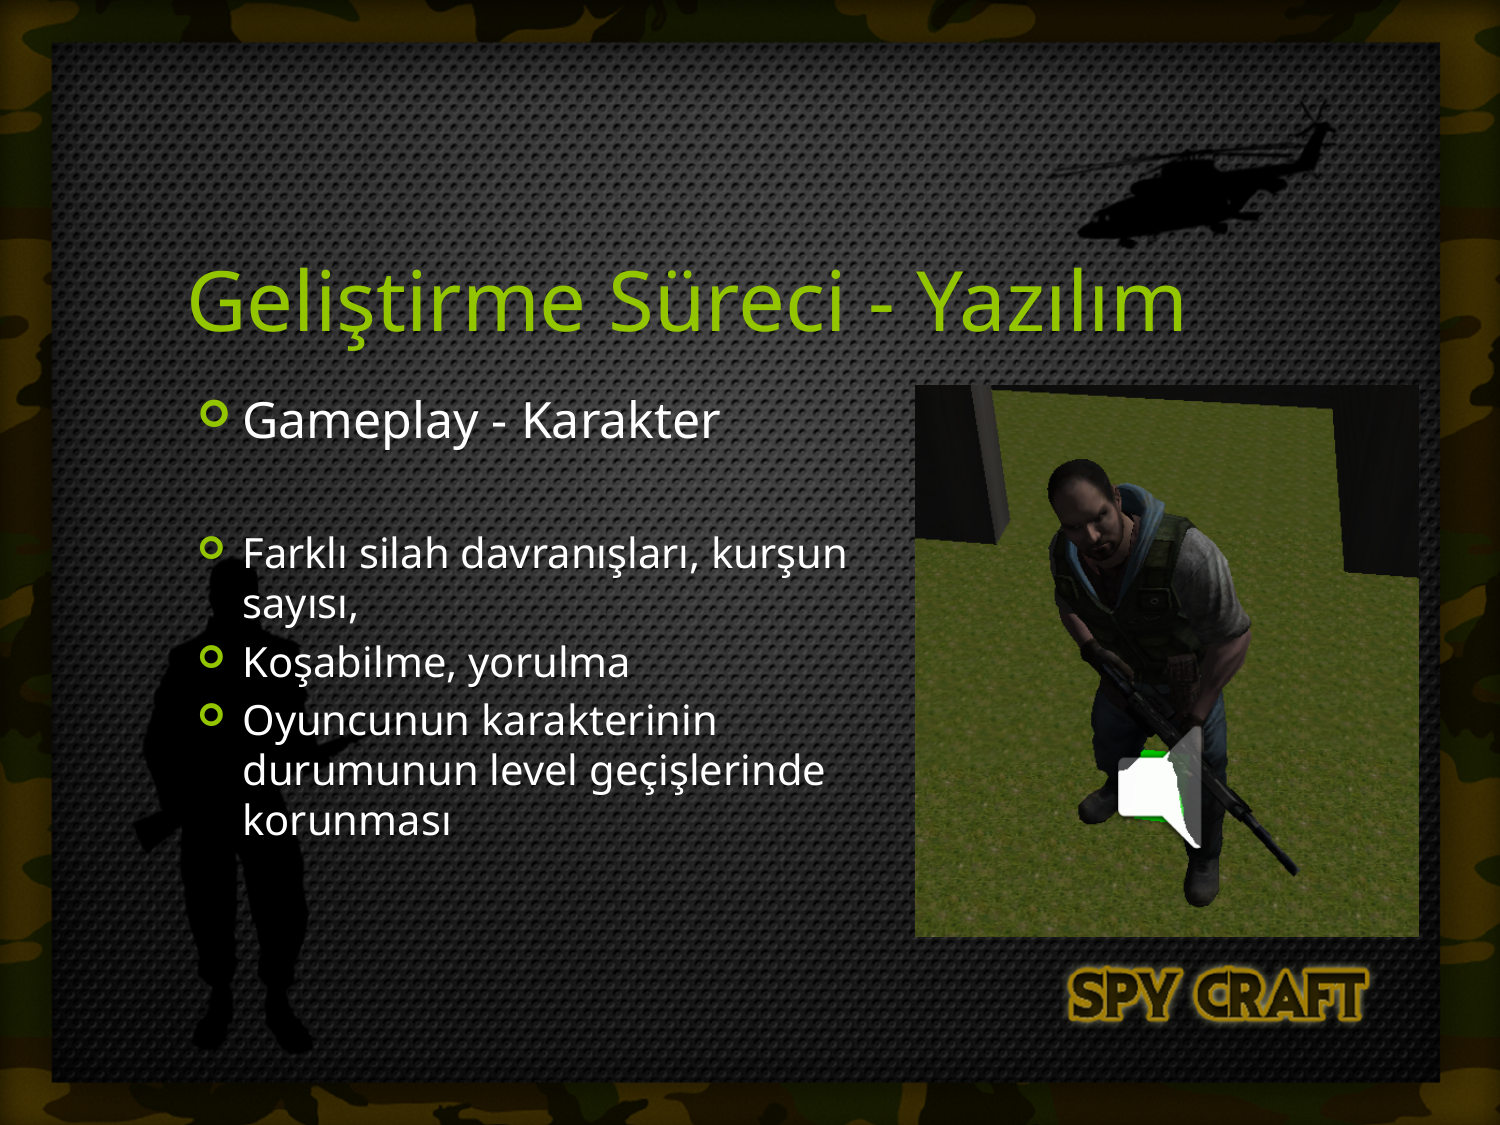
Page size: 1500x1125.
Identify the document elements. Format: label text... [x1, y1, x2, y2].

list Gameplay - Karakter Farklı silah davranışları, kurşun sayısı, Koşabilme, yorulma Oyuncunun karakterinin durumunun level geçişlerinde korunması [171, 381, 904, 957]
title Geliştirme Süreci - Yazılım [171, 168, 1324, 357]
picture [0, 0, 1500, 1125]
